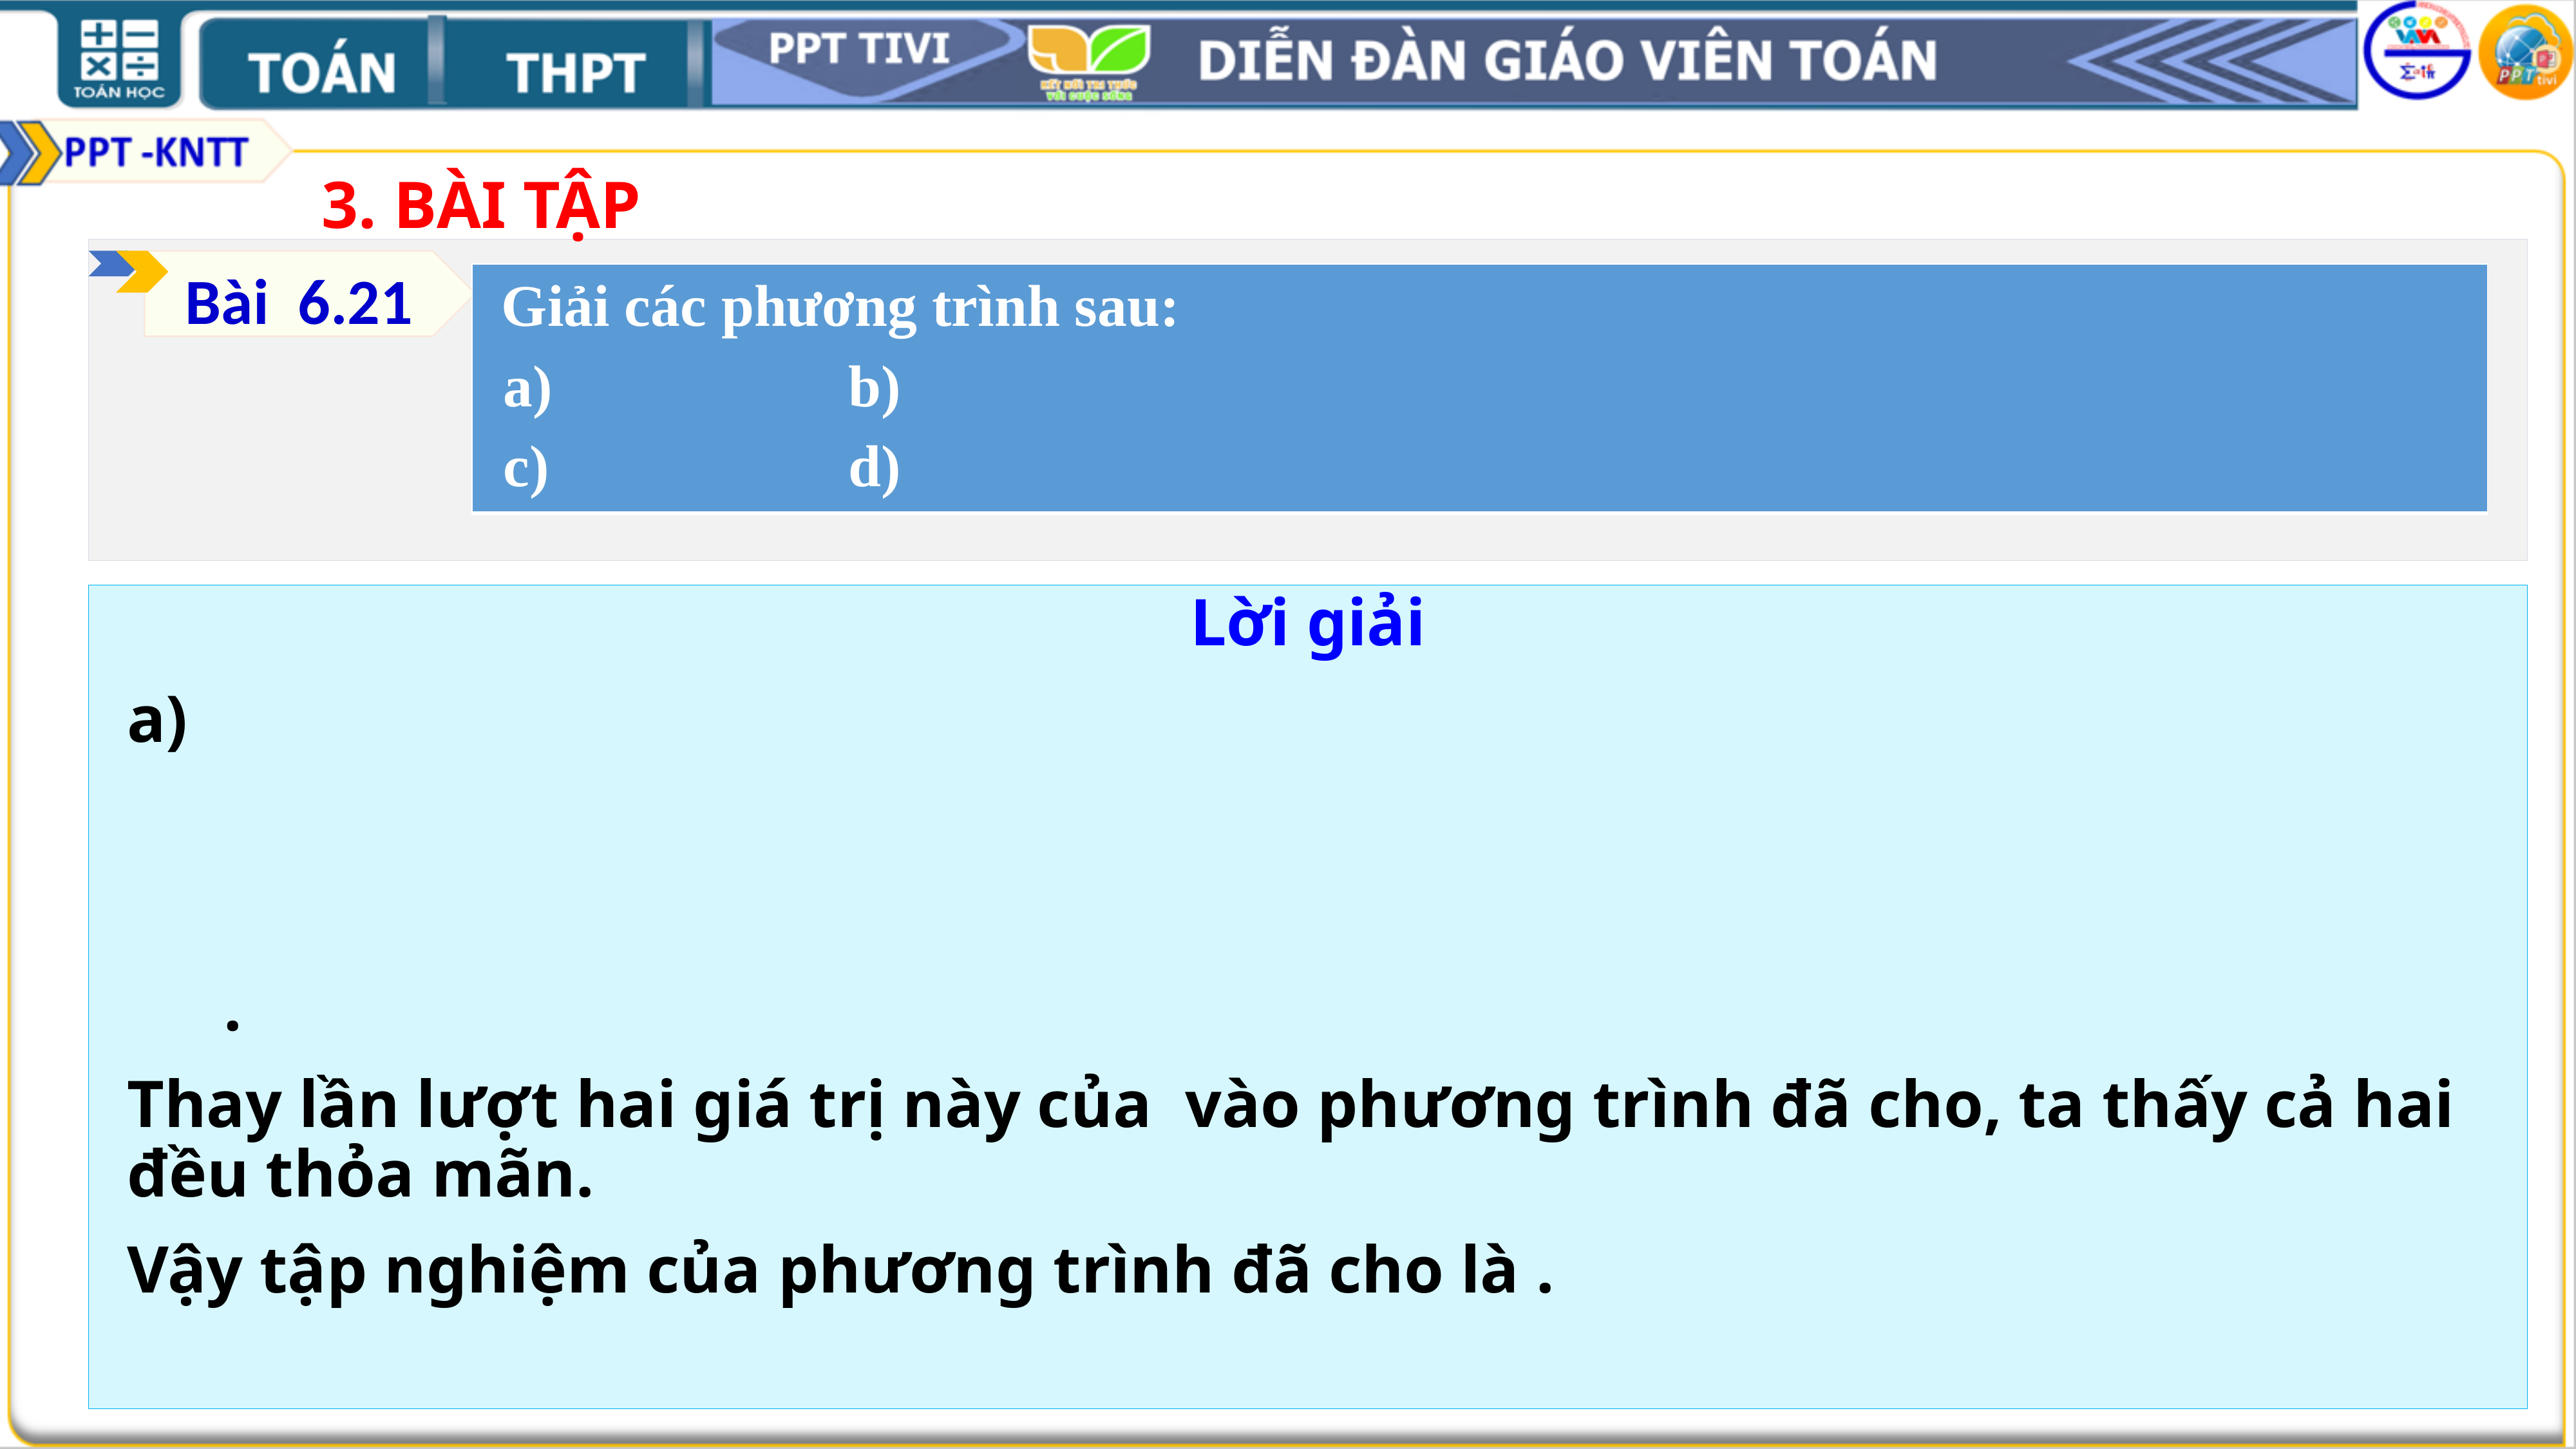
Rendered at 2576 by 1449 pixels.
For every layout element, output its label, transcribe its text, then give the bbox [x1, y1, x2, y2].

picture [0, 0, 2576, 1449]
text_box 3. BÀI TẬP [312, 153, 1656, 246]
text_box [88, 239, 2528, 561]
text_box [88, 249, 541, 337]
